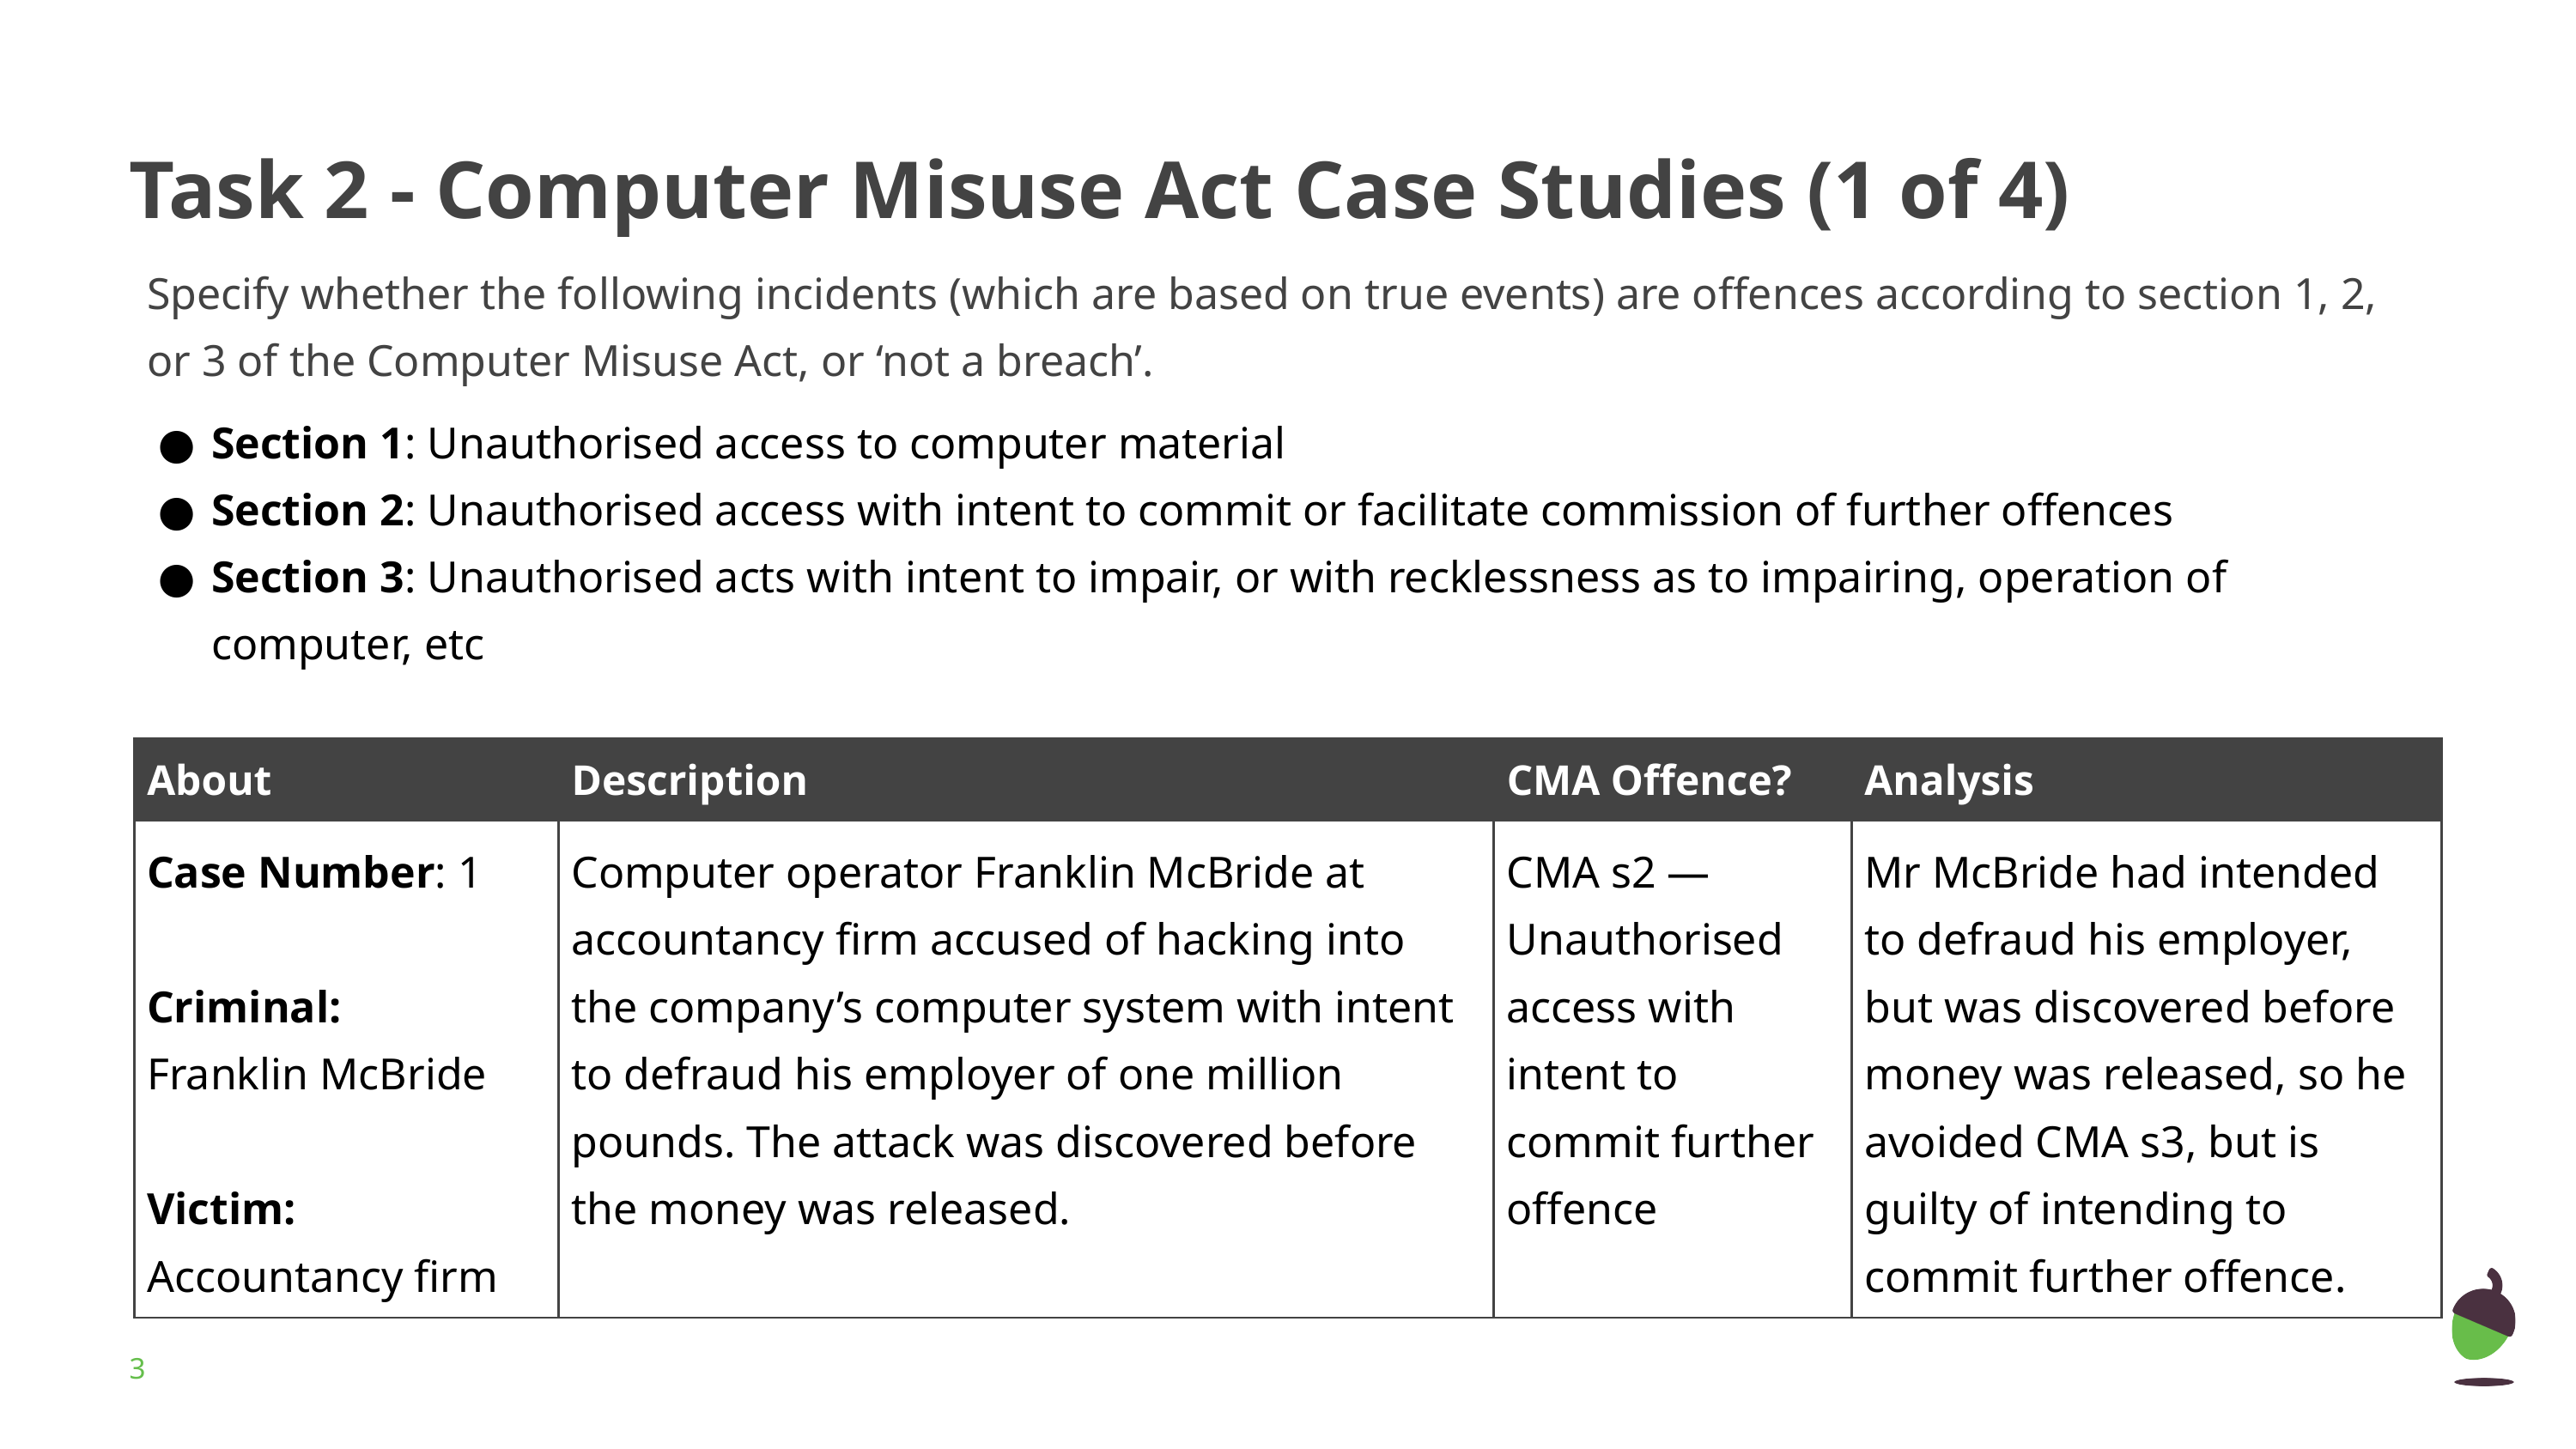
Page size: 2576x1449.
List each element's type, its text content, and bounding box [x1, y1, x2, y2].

table_header Description [560, 740, 1492, 819]
table_cell Case Number: 1 Criminal: Franklin McBride Victim: Accountancy firm [136, 822, 557, 1317]
slide_number ‹#› [129, 1349, 332, 1401]
table_cell Mr McBride had intended to defraud his employer, but was discovered before money was released, so he avoided CMA s3, but is guilty of intending to commit further offence. [1853, 822, 2440, 1317]
table_header About [136, 740, 557, 819]
table_header CMA Offence? [1495, 740, 1850, 819]
text_box Section 1: Unauthorised access to computer material Section 2: Unauthorised access with intent to commit or facilitate commission of further offences Section 3: Unauthorised acts with intent to impair, or with recklessness as to impairing, operation of computer, etc [134, 387, 2249, 661]
table_header Analysis [1853, 740, 2440, 819]
text_box Specify whether the following incidents (which are based on true events) are offences according to section 1, 2, or 3 of the Computer Misuse Act, or ‘not a breach’. [134, 238, 2442, 381]
picture [2451, 1268, 2516, 1386]
table_cell Computer operator Franklin McBride at accountancy firm accused of hacking into the company’s computer system with intent to defraud his employer of one million pounds. The attack was discovered before the money was released. [560, 822, 1492, 1317]
title Task 2 - Computer Misuse Act Case Studies (1 of 4) [129, 124, 2438, 310]
table_cell CMA s2 — Unauthorised access with intent to commit further offence [1495, 822, 1850, 1317]
